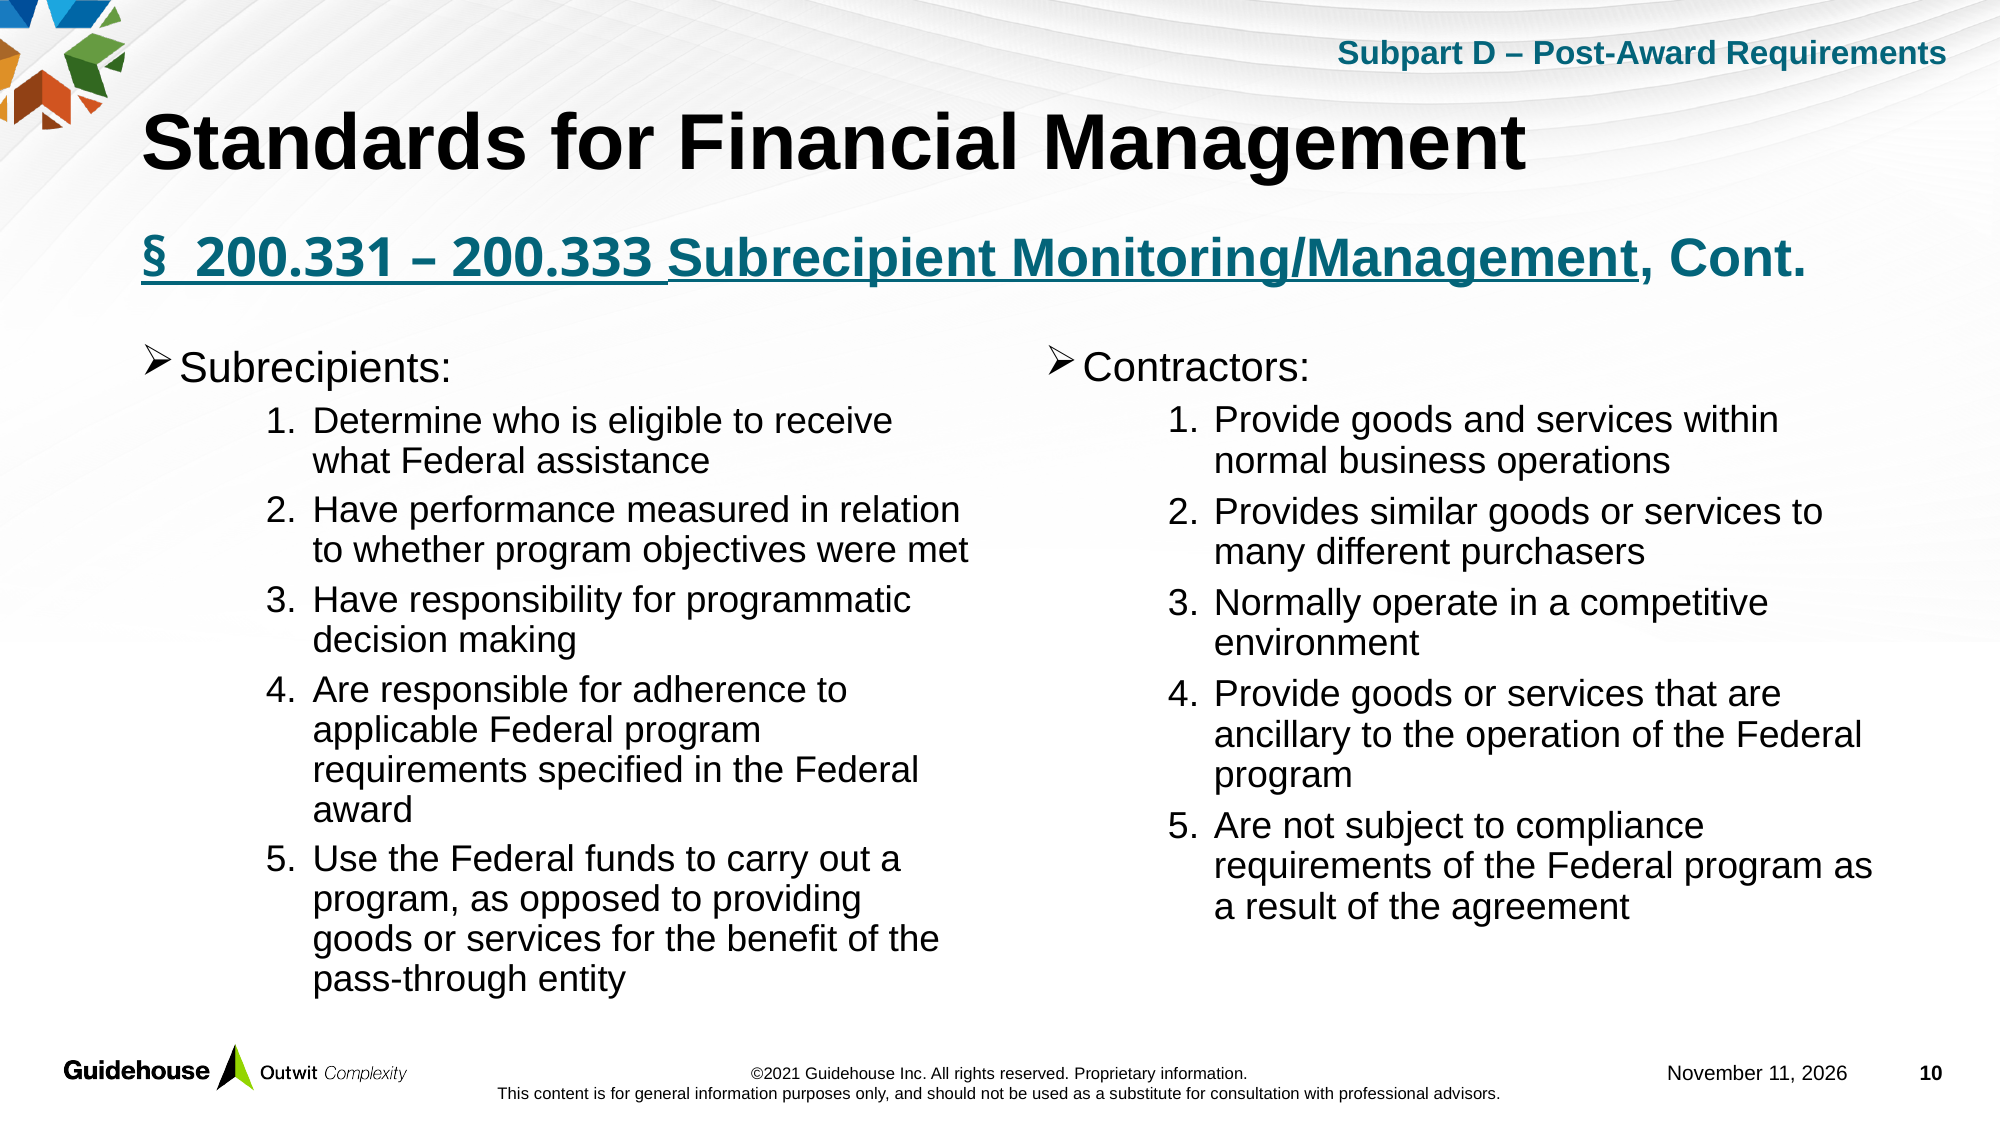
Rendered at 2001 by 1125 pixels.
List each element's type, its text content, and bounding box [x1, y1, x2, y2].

slide_number 10 [1863, 1042, 1958, 1102]
list Subrecipients: Determine who is eligible to receive what Federal assistance Have performance measured in relation to whether program objectives were met Have responsibility for programmatic decision making Are responsible for adherence to applicable Federal program requirements specified in the Federal award Use the Federal funds to carry out a program, as opposed to providing goods or services for the benefit of the pass-through entity [126, 337, 986, 1009]
text_box Subpart D – Post-Award Requirements [1322, 0, 2000, 80]
picture [0, 0, 131, 135]
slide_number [1412, 1042, 1863, 1102]
text_box Contractors: Provide goods and services within normal business operations Provides similar goods or services to many different purchasers Normally operate in a competitive environment Provide goods or services that are ancillary to the operation of the Federal program Are not subject to compliance requirements of the Federal program as a result of the agreement [1030, 337, 1890, 1009]
list § 200.331 – 200.333 Subrecipient Monitoring/Management, Cont. [126, 217, 1874, 298]
picture [59, 1042, 411, 1092]
title Standards for Financial Management [126, 73, 1874, 215]
